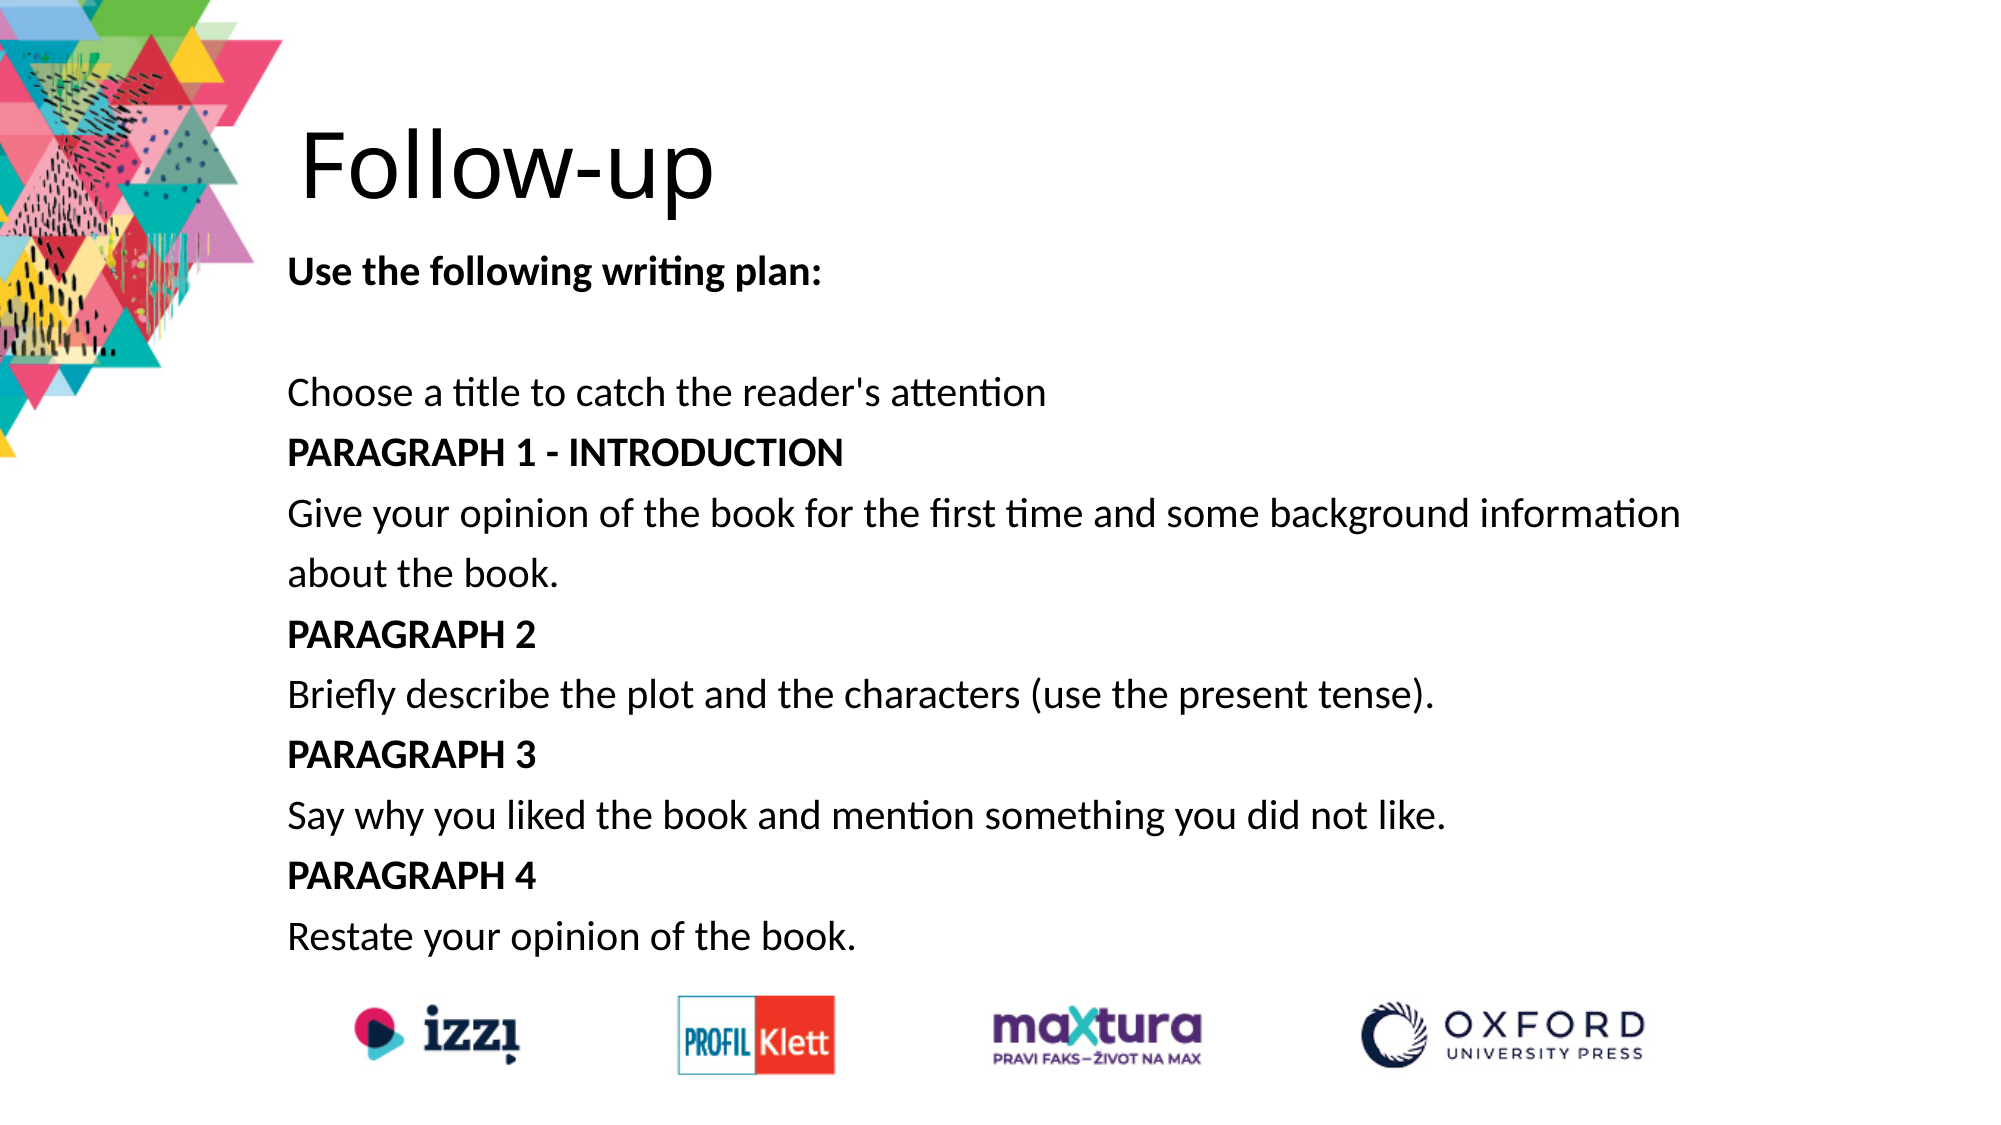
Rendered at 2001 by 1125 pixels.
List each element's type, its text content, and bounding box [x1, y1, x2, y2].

list Use the following writing plan: Choose a title to catch the reader's attention PARAGRAPH 1 - INTRODUCTION Give your opinion of the book for the first time and some background information about the book. PARAGRAPH 2 Briefly describe the plot and the characters (use the present tense). PARAGRAPH 3 Say why you liked the book and mention something you did not like. PARAGRAPH 4 Restate your opinion of the book. [272, 241, 1743, 974]
picture [0, 0, 2001, 1125]
title Follow-up [284, 60, 1674, 241]
